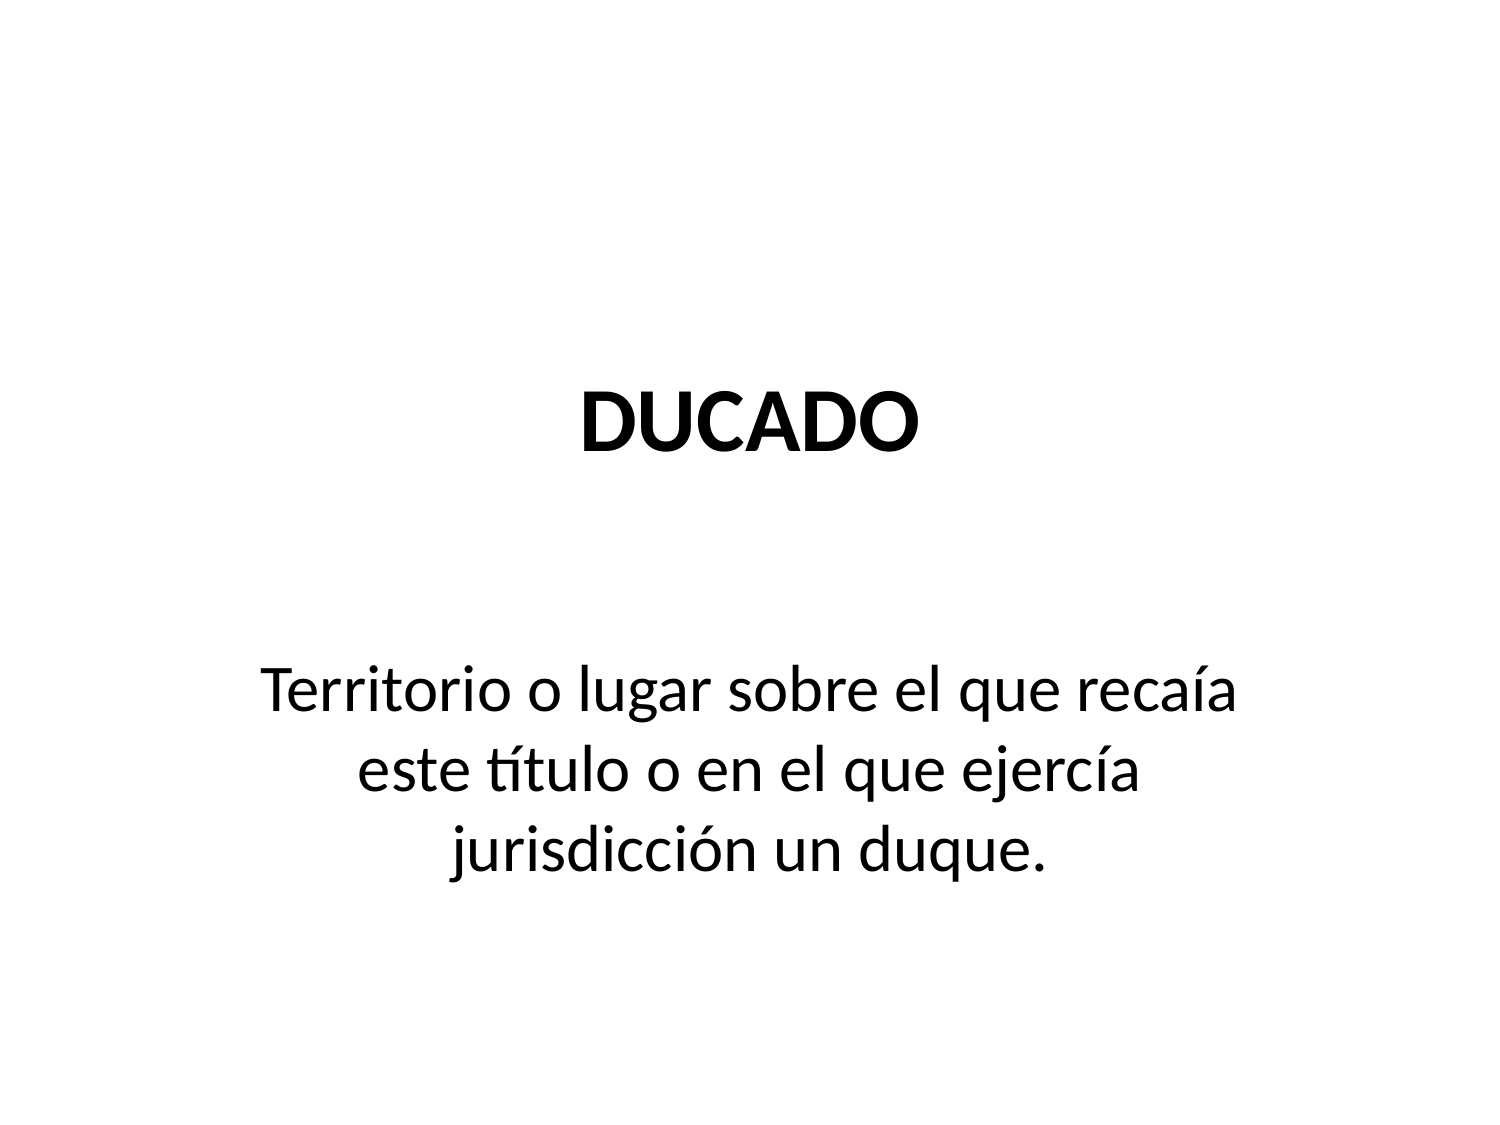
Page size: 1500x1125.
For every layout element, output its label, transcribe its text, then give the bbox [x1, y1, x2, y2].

title DUCADO [112, 349, 1388, 591]
subtitle Territorio o lugar sobre el que recaía este título o en el que ejercía jurisdicción un duque. [225, 637, 1275, 925]
